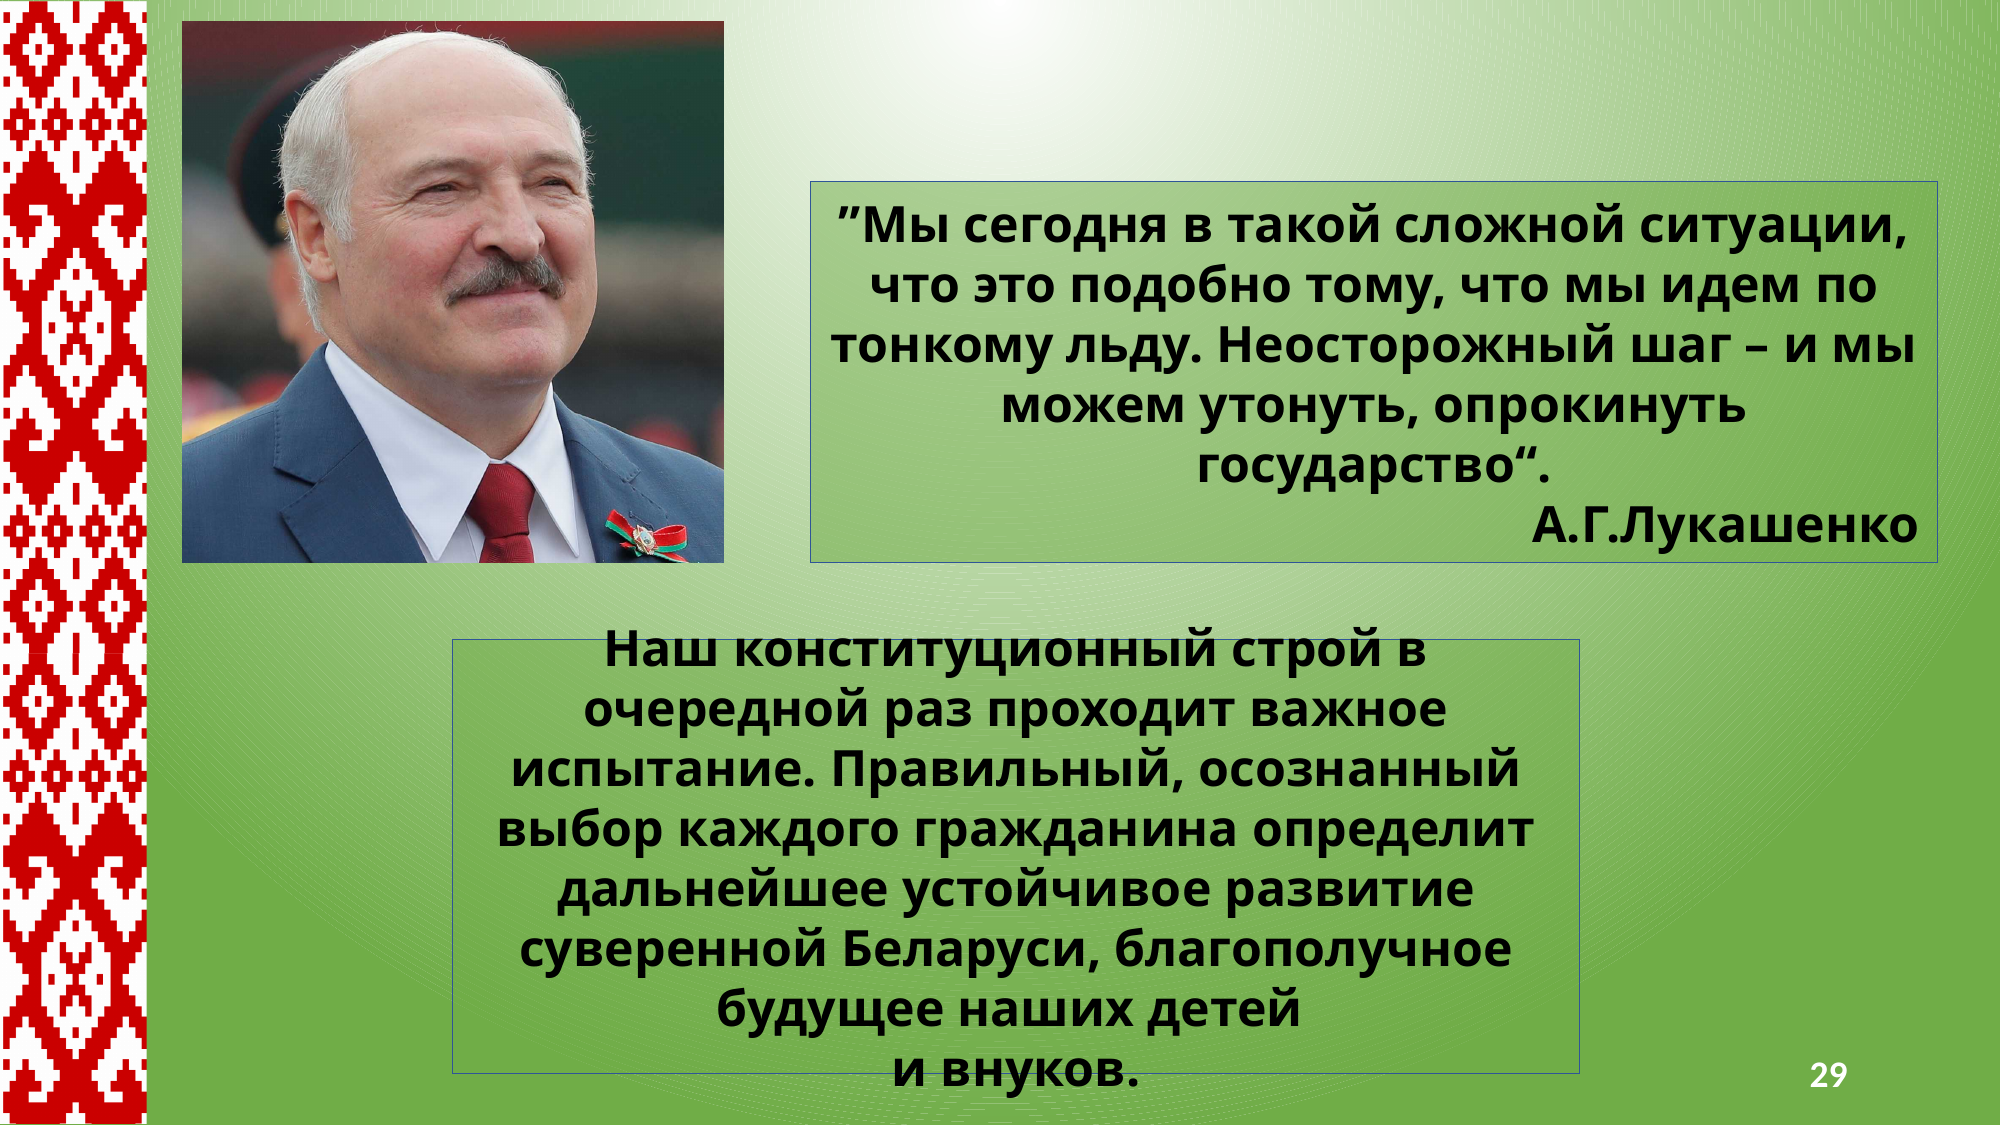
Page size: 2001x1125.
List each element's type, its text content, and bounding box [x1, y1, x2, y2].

text_box Наш конституционный строй в очередной раз проходит важное испытание. Правильный, осознанный выбор каждого гражданина определит дальнейшее устойчивое развитие суверенной Беларуси, благополучное будущее наших детей и внуков. [452, 639, 1580, 1074]
slide_number <номер> [1412, 1042, 1863, 1103]
picture [0, 2, 724, 653]
picture [0, 654, 309, 1124]
text_box ”Мы сегодня в такой сложной ситуации, что это подобно тому, что мы идем по тонкому льду. Неосторожный шаг – и мы можем утонуть, опрокинуть государство“. А.Г.Лукашенко [810, 181, 1938, 563]
